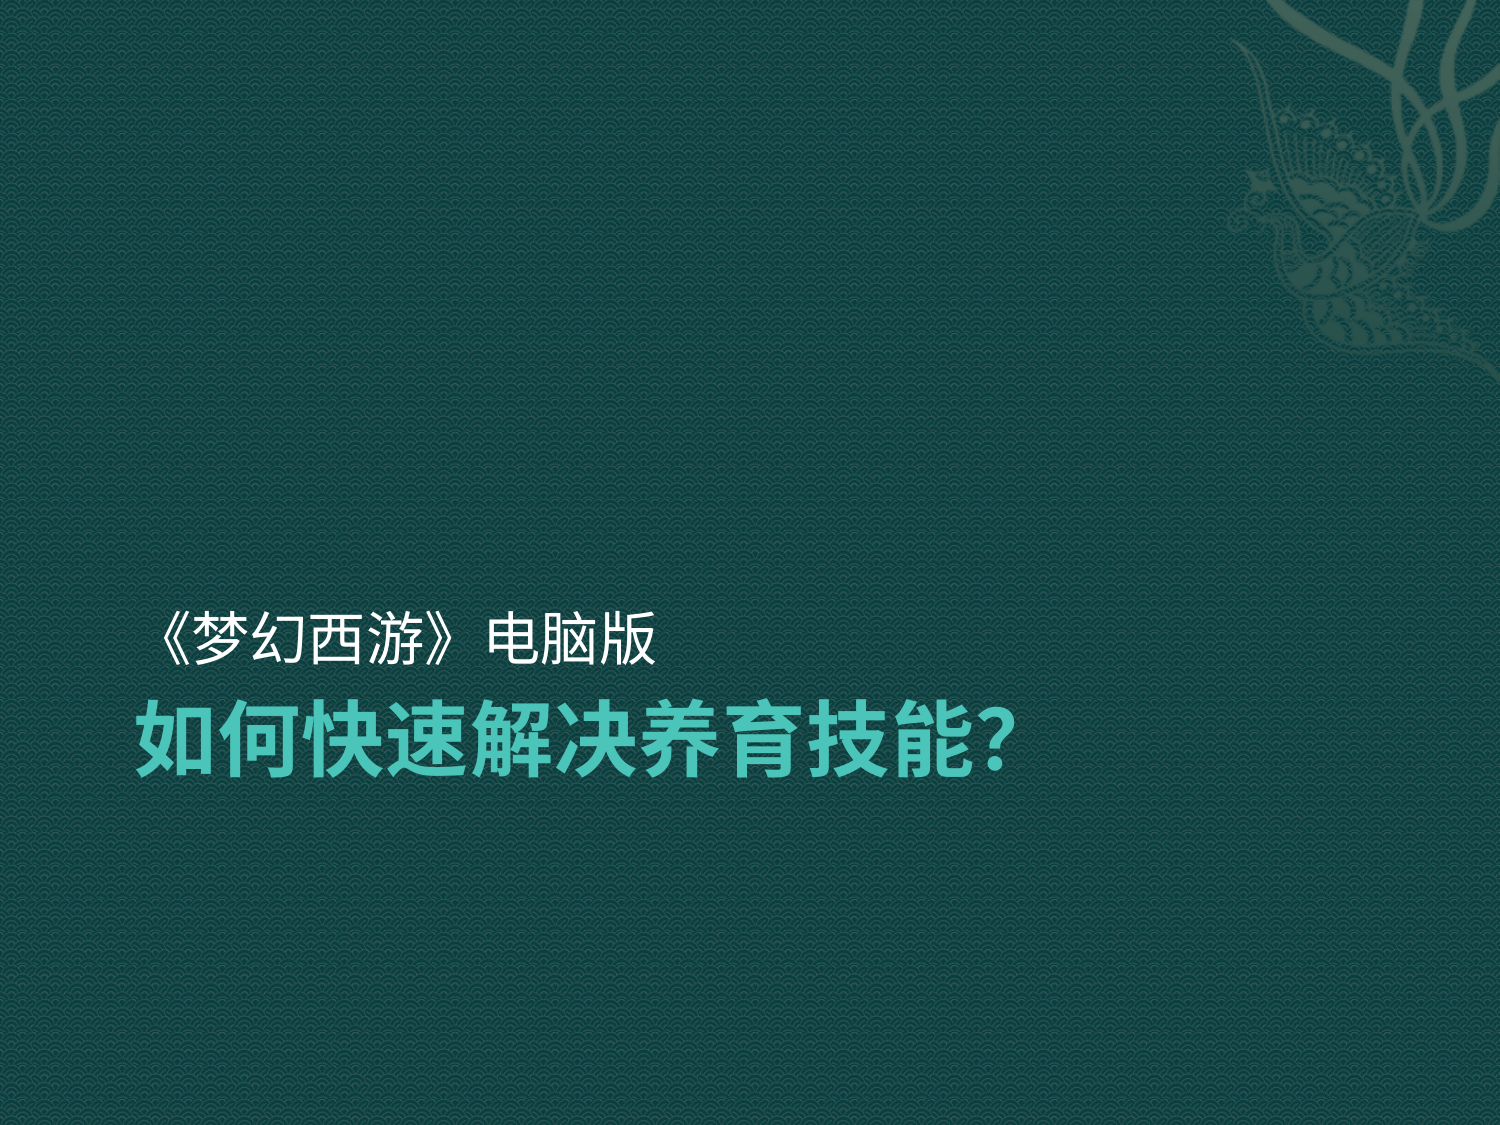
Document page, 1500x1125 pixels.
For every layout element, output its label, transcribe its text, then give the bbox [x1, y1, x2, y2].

title 如何快速解决养育技能？ [118, 680, 1394, 904]
list 《梦幻西游》电脑版 [118, 433, 1394, 680]
